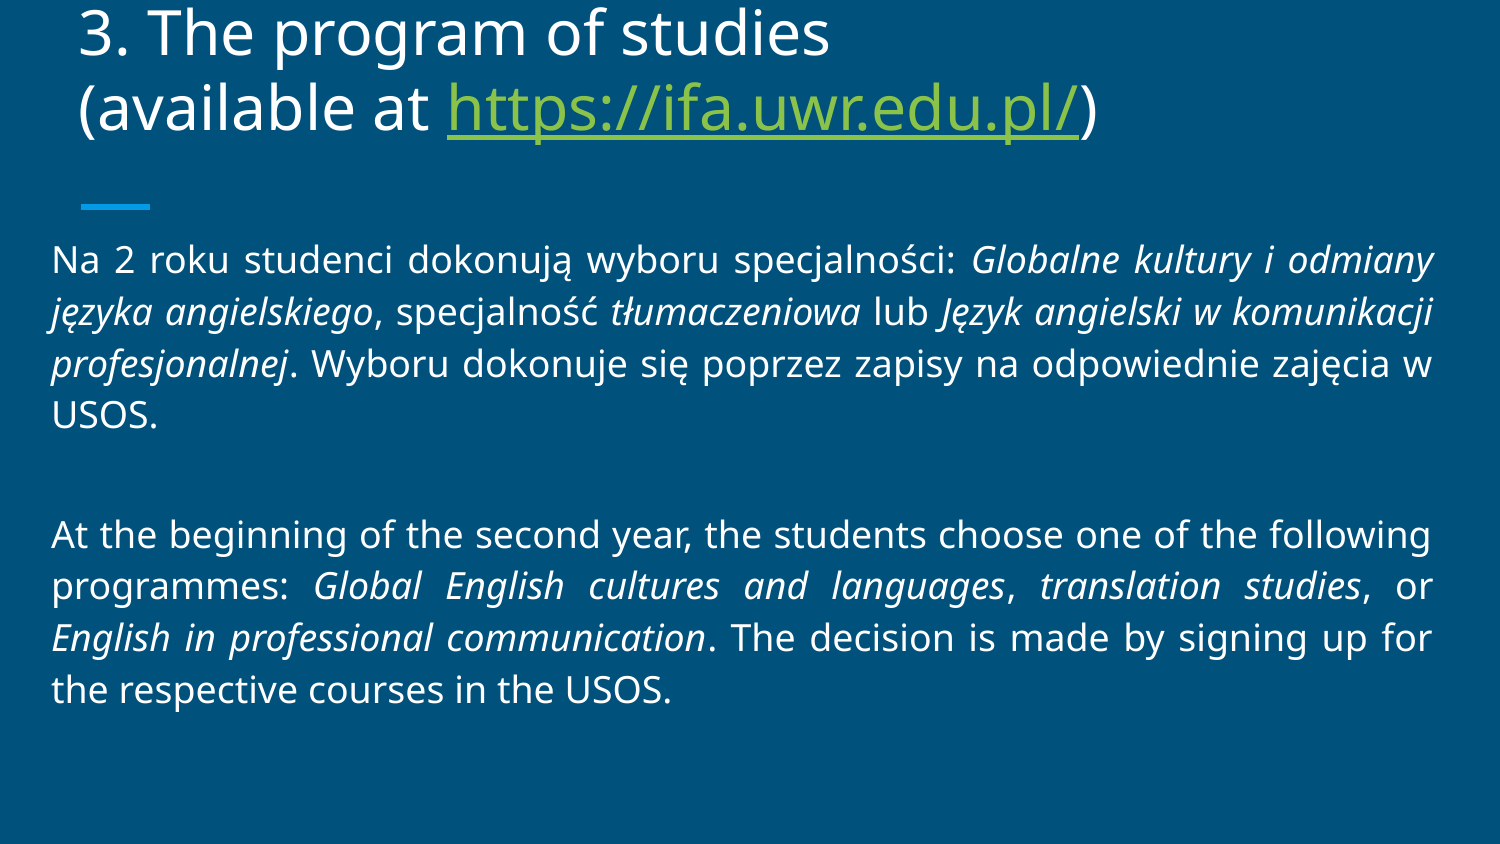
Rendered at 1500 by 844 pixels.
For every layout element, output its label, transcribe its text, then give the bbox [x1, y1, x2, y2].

picture [188, 8, 192, 19]
title 3. The program of studies (available at https://ifa.uwr.edu.pl/) [63, 19, 1437, 168]
picture [590, 8, 606, 19]
picture [740, 8, 745, 19]
list Na 2 roku studenci dokonują wyboru specjalności: Globalne kultury i odmiany języka angielskiego, specjalność tłumaczeniowa lub Język angielski w komunikacji profesjonalnej. Wyboru dokonuje się poprzez zapisy na odpowiednie zajęcia w USOS. At the beginning of the second year, the students choose one of the following programmes: Global English cultures and languages, translation studies, or English in professional communication. The decision is made by signing up for the respective courses in the USOS. [36, 214, 1449, 844]
picture [148, 11, 181, 19]
picture [82, 10, 108, 19]
